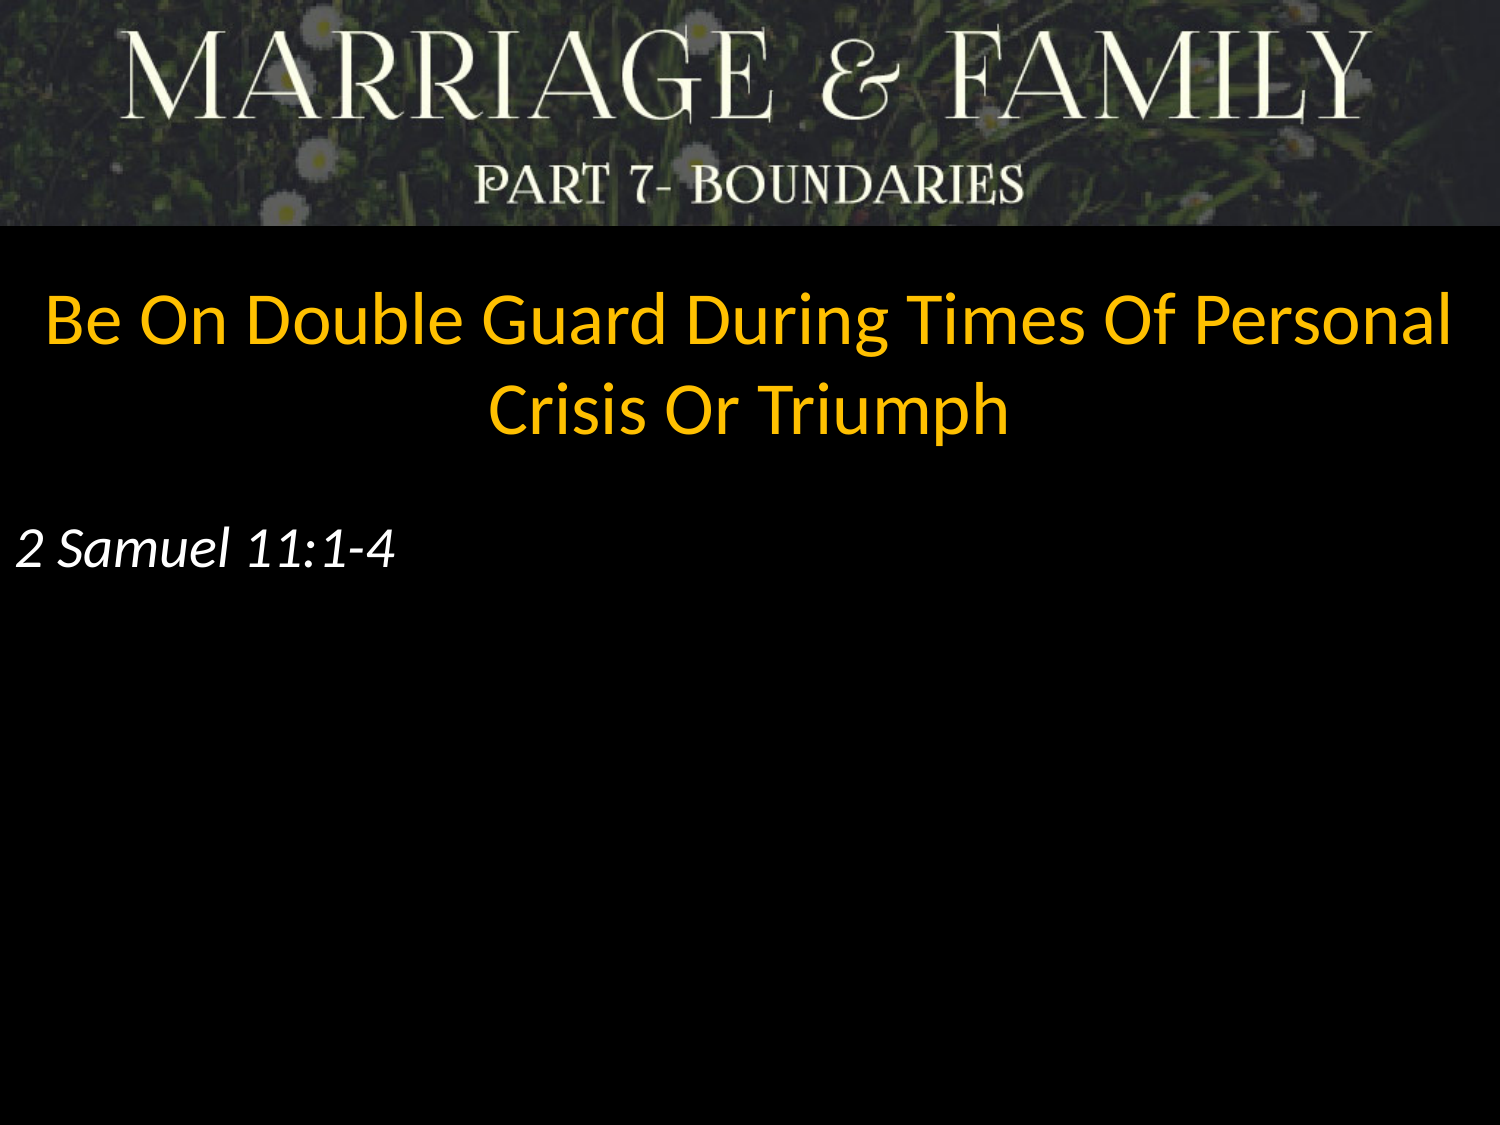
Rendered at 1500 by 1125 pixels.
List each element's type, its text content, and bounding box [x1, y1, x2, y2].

picture [0, 0, 1500, 226]
text_box 2 Samuel 11:1-4 [0, 501, 1500, 587]
text_box Be On Double Guard During Times Of Personal Crisis Or Triumph [0, 262, 1500, 458]
